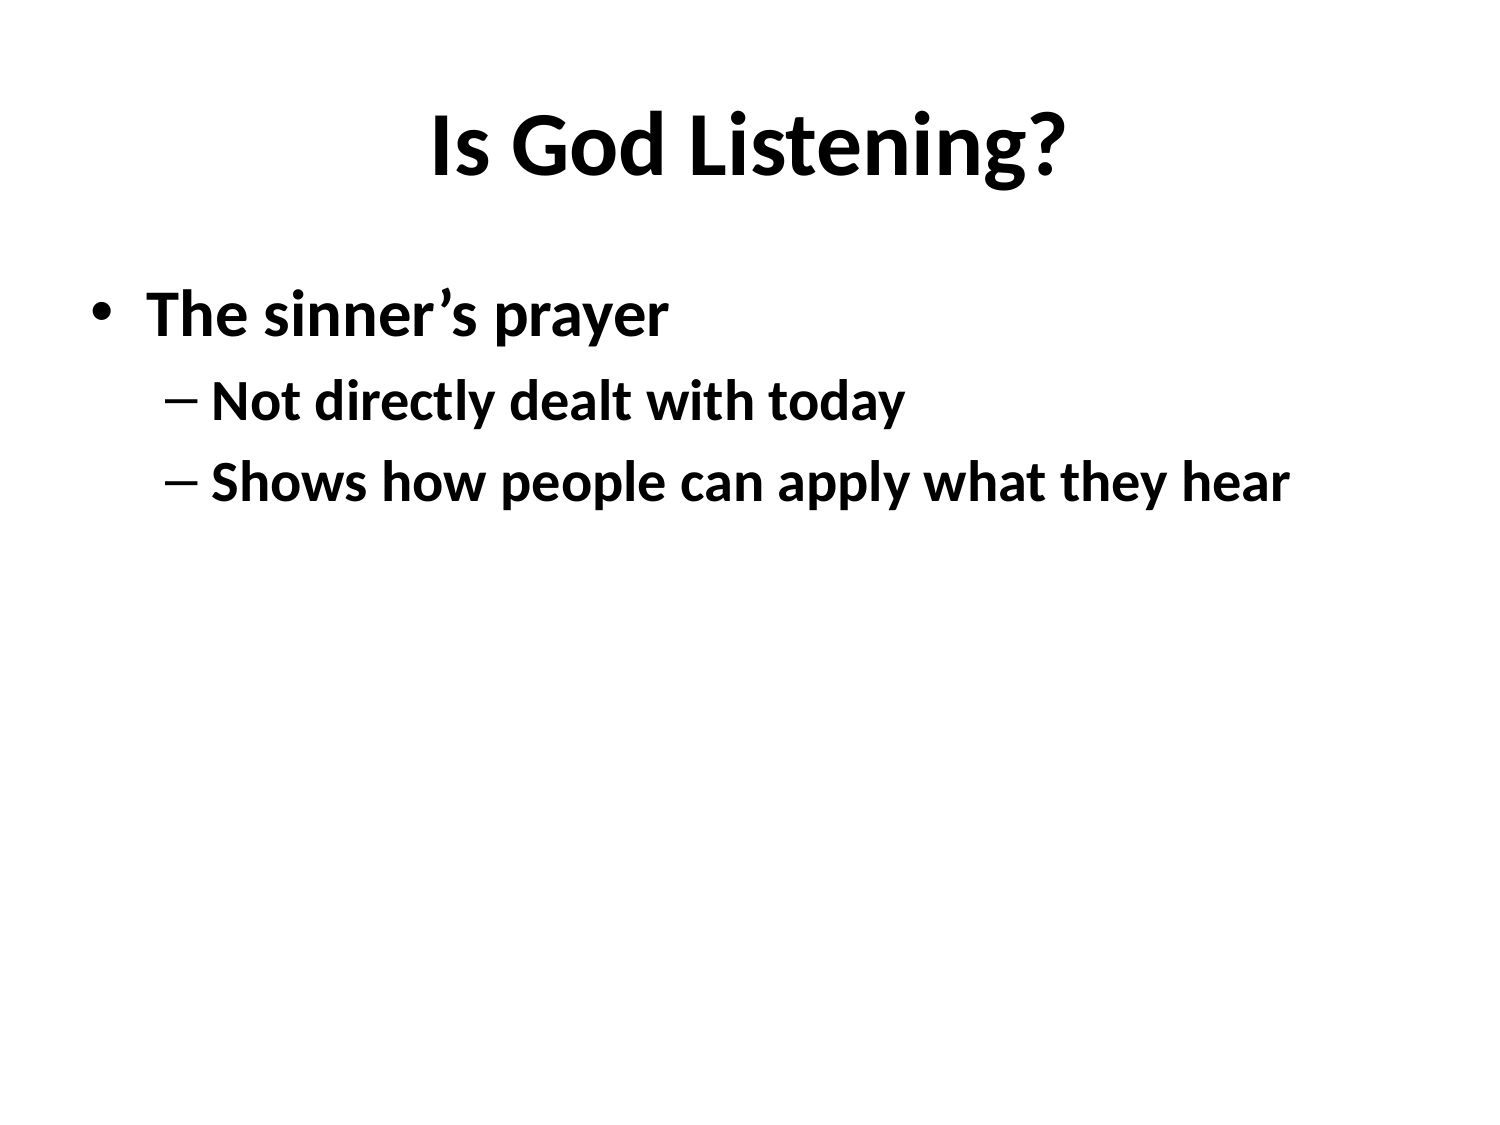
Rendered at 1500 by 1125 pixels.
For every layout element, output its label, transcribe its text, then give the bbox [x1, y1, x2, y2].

list The sinner’s prayer Not directly dealt with today Shows how people can apply what they hear [75, 262, 1425, 1005]
title Is God Listening? [75, 45, 1425, 233]
